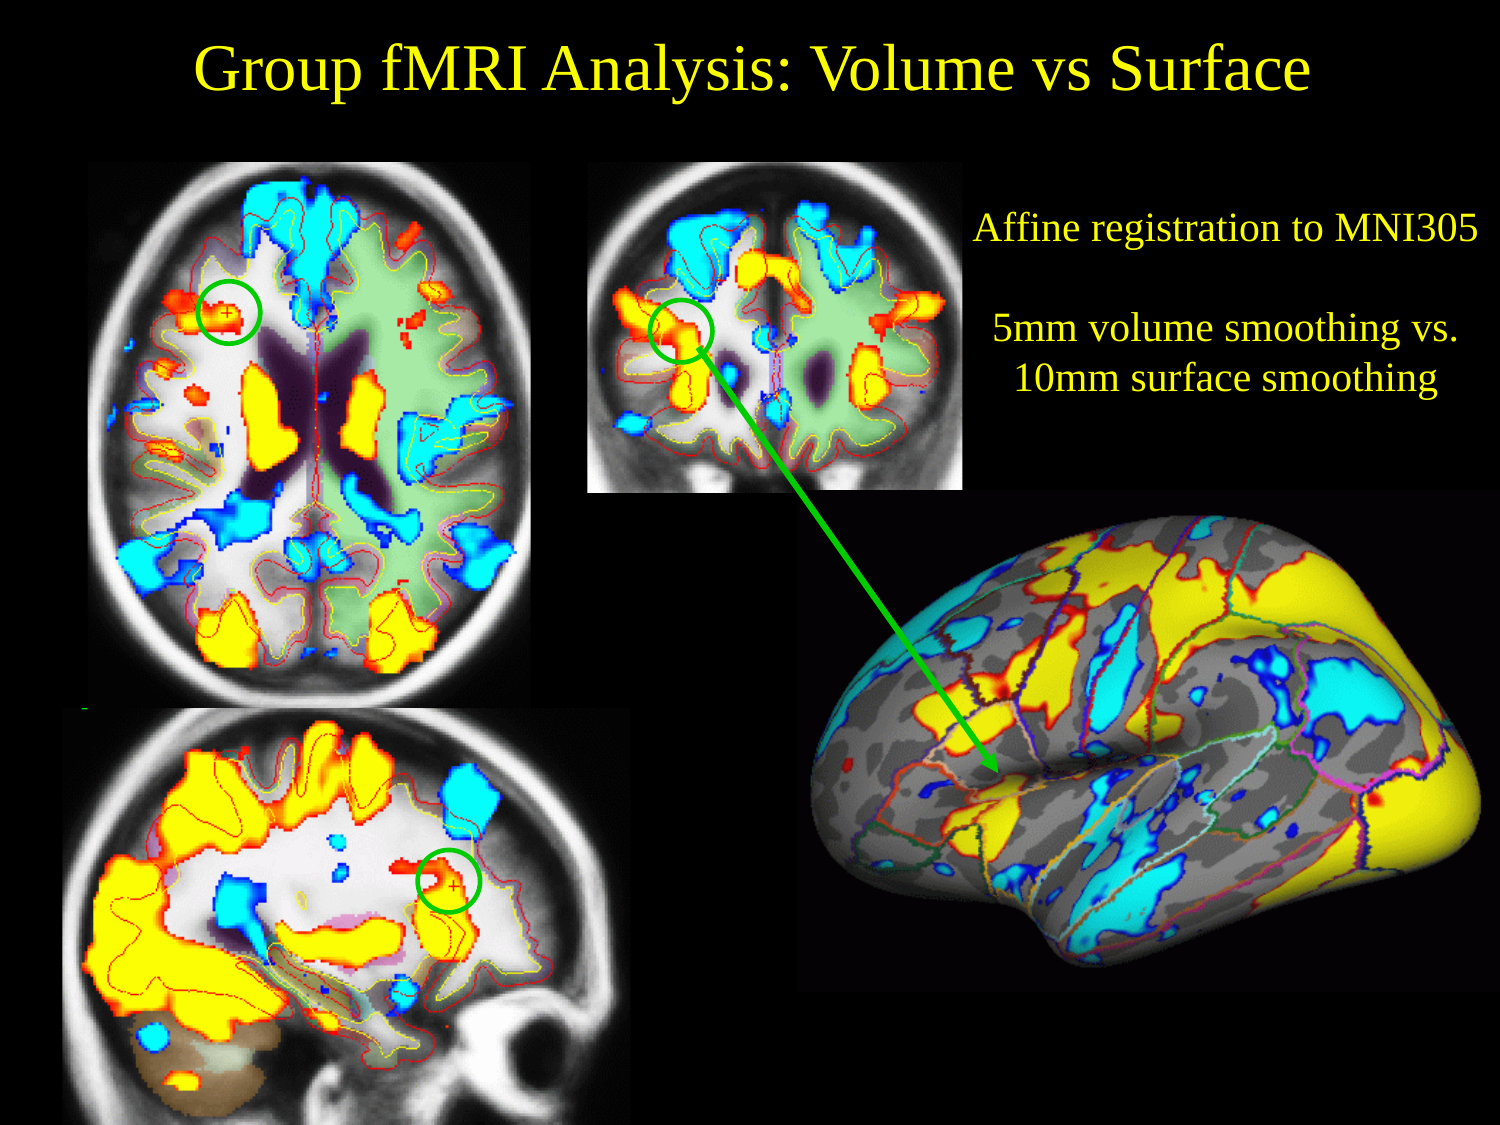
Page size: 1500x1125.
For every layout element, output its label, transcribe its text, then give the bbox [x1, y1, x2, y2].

text_box Affine registration to MNI305 5mm volume smoothing vs. 10mm surface smoothing [965, 199, 1486, 401]
picture [62, 162, 631, 1125]
text_box Group fMRI Analysis: Volume vs Surface [186, 23, 1351, 116]
picture [587, 162, 1500, 992]
